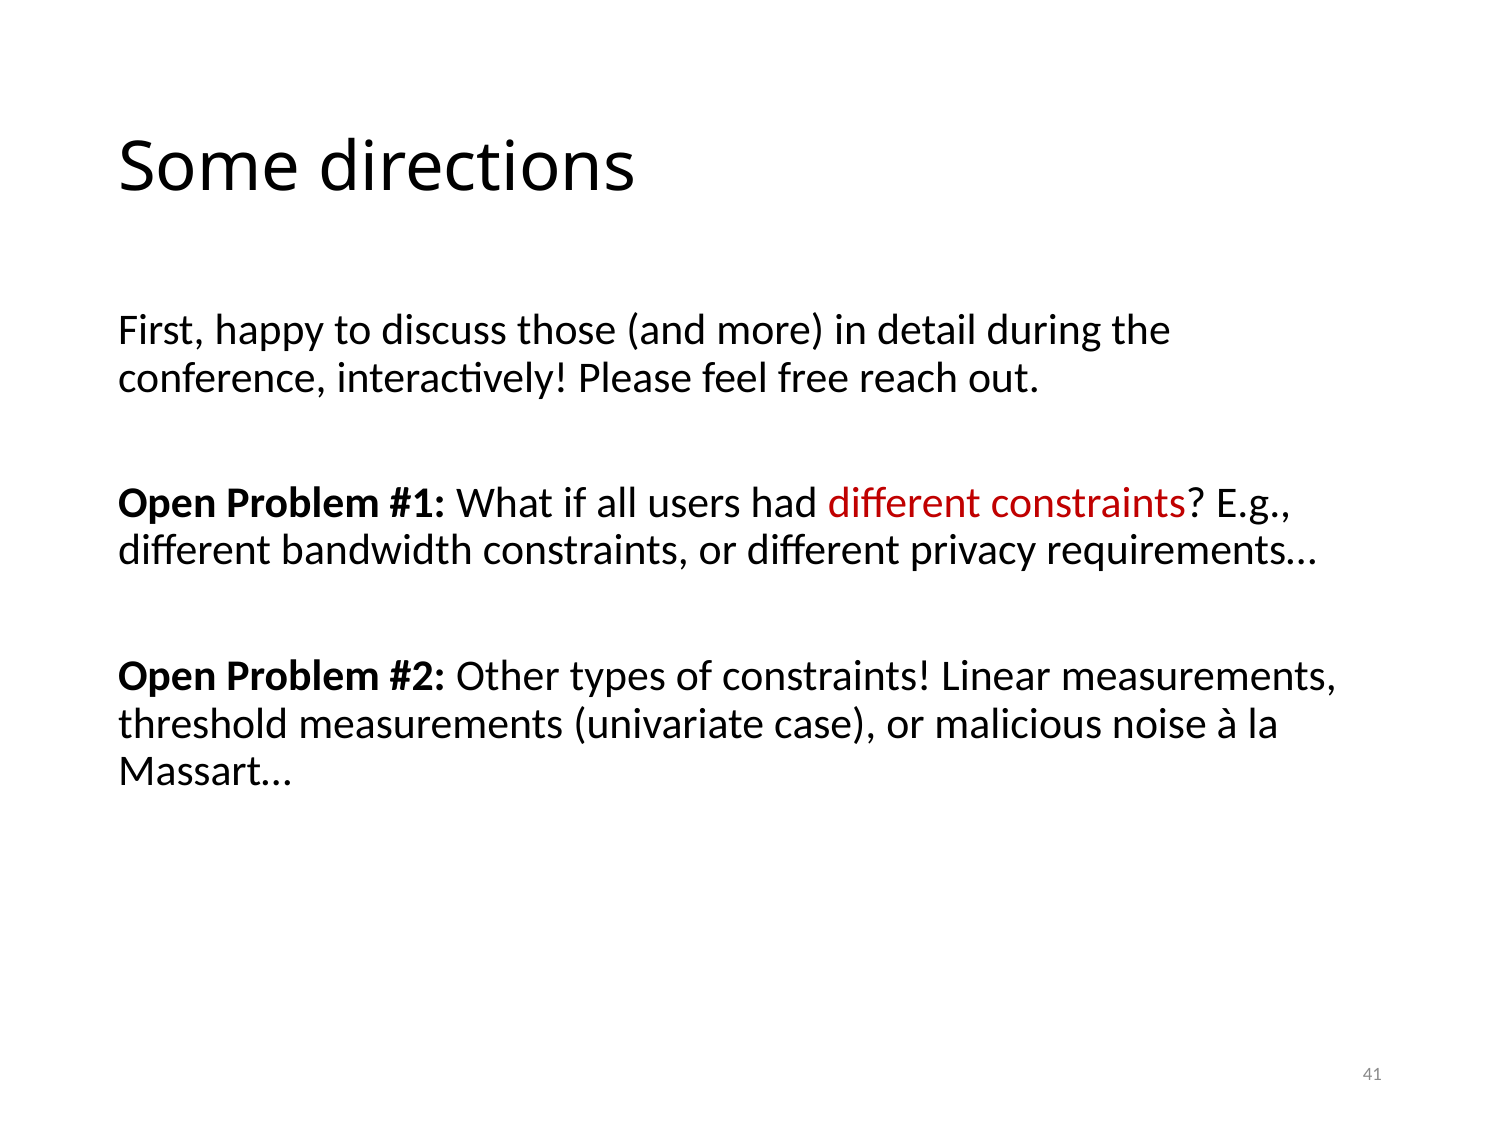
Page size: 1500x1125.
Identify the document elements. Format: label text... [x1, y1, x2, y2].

slide_number 41 [1059, 1042, 1397, 1103]
list First, happy to discuss those (and more) in detail during the conference, interactively! Please feel free reach out. Open Problem #1: What if all users had different constraints? E.g., different bandwidth constraints, or different privacy requirements… Open Problem #2: Other types of constraints! Linear measurements, threshold measurements (univariate case), or malicious noise à la Massart… [103, 299, 1397, 1014]
title Some directions [103, 59, 1397, 278]
